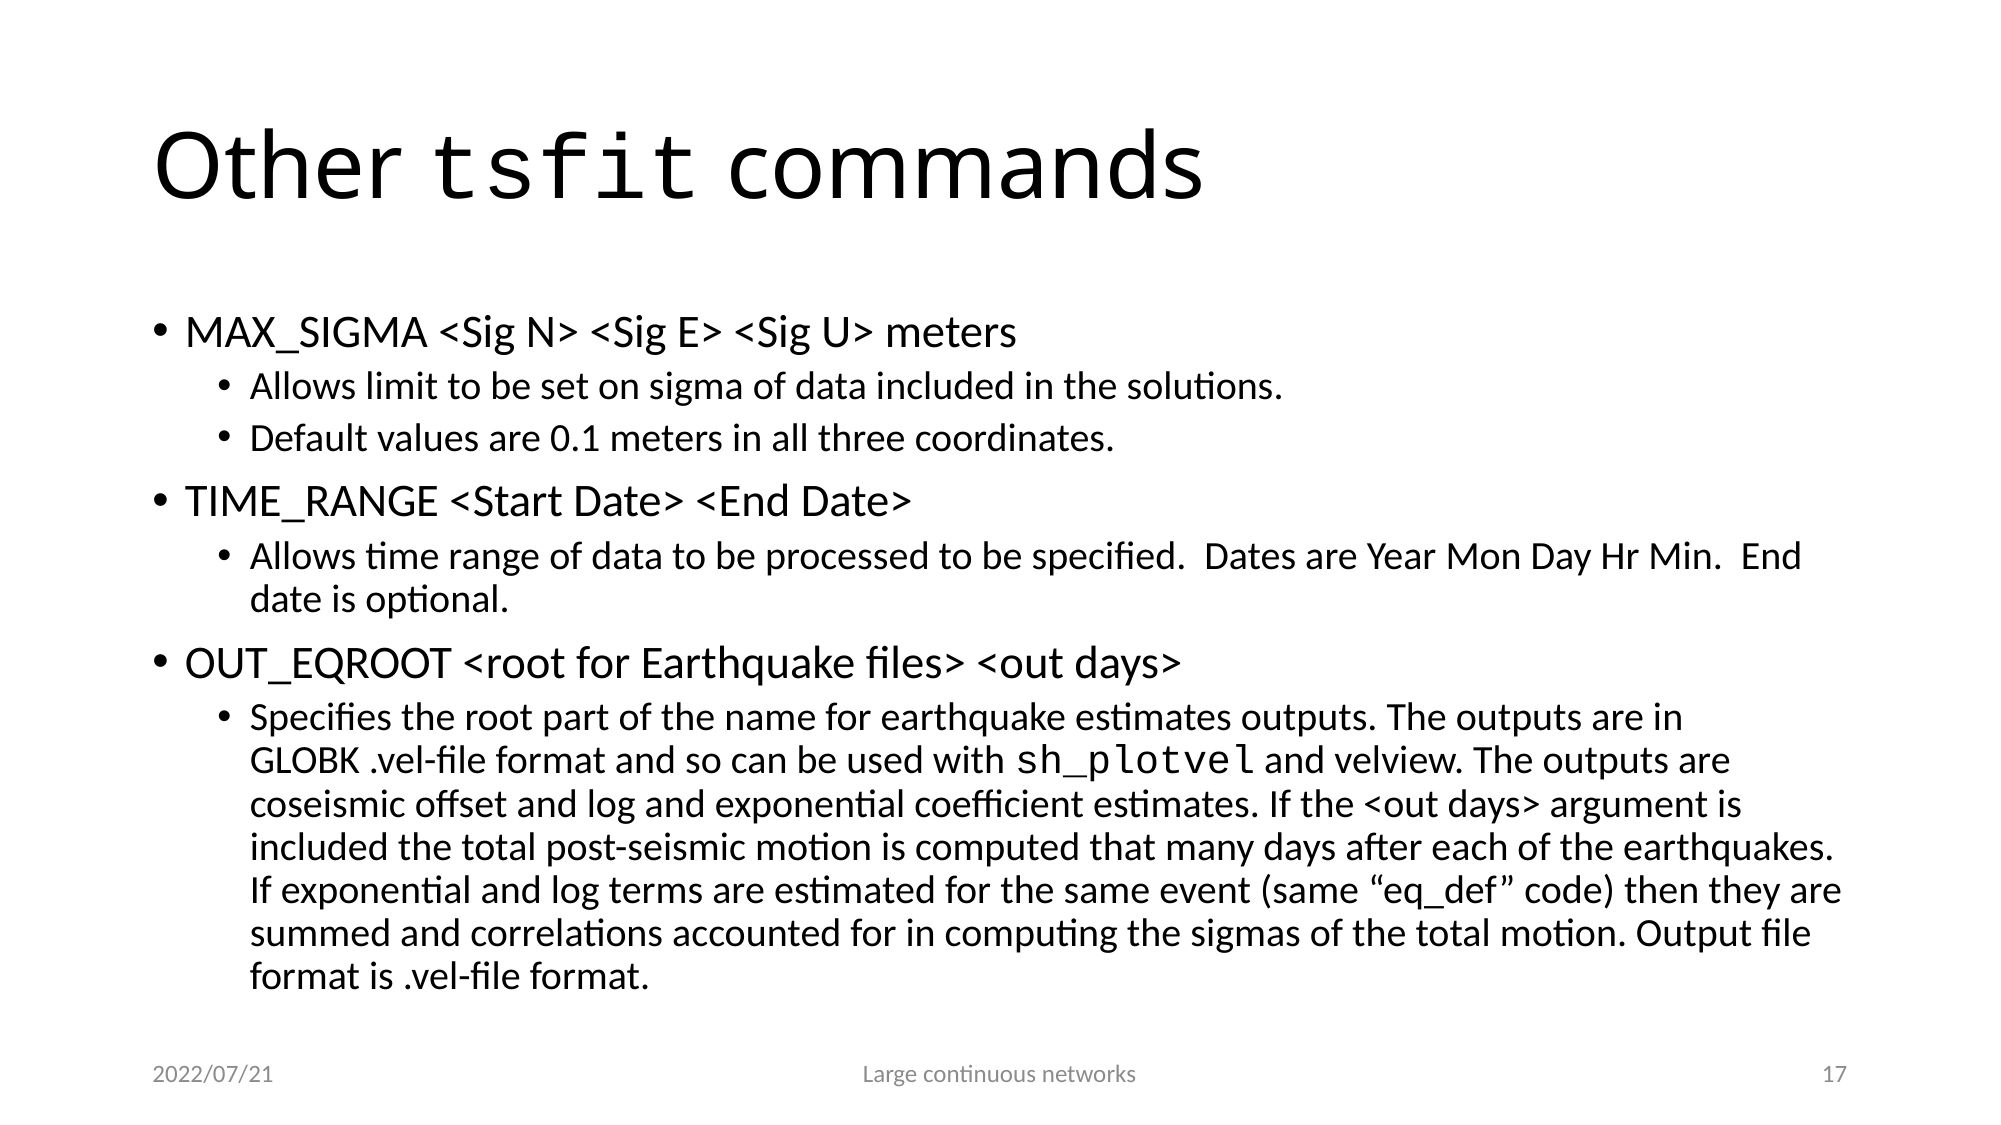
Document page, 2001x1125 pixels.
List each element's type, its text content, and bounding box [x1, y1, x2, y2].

slide_number 16 [1412, 1042, 1863, 1103]
footer Large continuous networks [662, 1042, 1338, 1103]
title Other tsfit commands [137, 59, 1863, 278]
list MAX_SIGMA <Sig N> <Sig E> <Sig U> meters Allows limit to be set on sigma of data included in the solutions. Default values are 0.1 meters in all three coordinates. TIME_RANGE <Start Date> <End Date> Allows time range of data to be processed to be specified. Dates are Year Mon Day Hr Min. End date is optional. OUT_EQROOT <root for Earthquake files> <out days> Specifies the root part of the name for earthquake estimates outputs. The outputs are in GLOBK .vel-file format and so can be used with sh_plotvel and velview. The outputs are coseismic offset and log and exponential coefficient estimates. If the <out days> argument is included the total post-seismic motion is computed that many days after each of the earthquakes. If exponential and log terms are estimated for the same event (same “eq_def” code) then they are summed and correlations accounted for in computing the sigmas of the total motion. Output file format is .vel-file format. [137, 299, 1863, 1014]
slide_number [137, 1042, 588, 1103]
